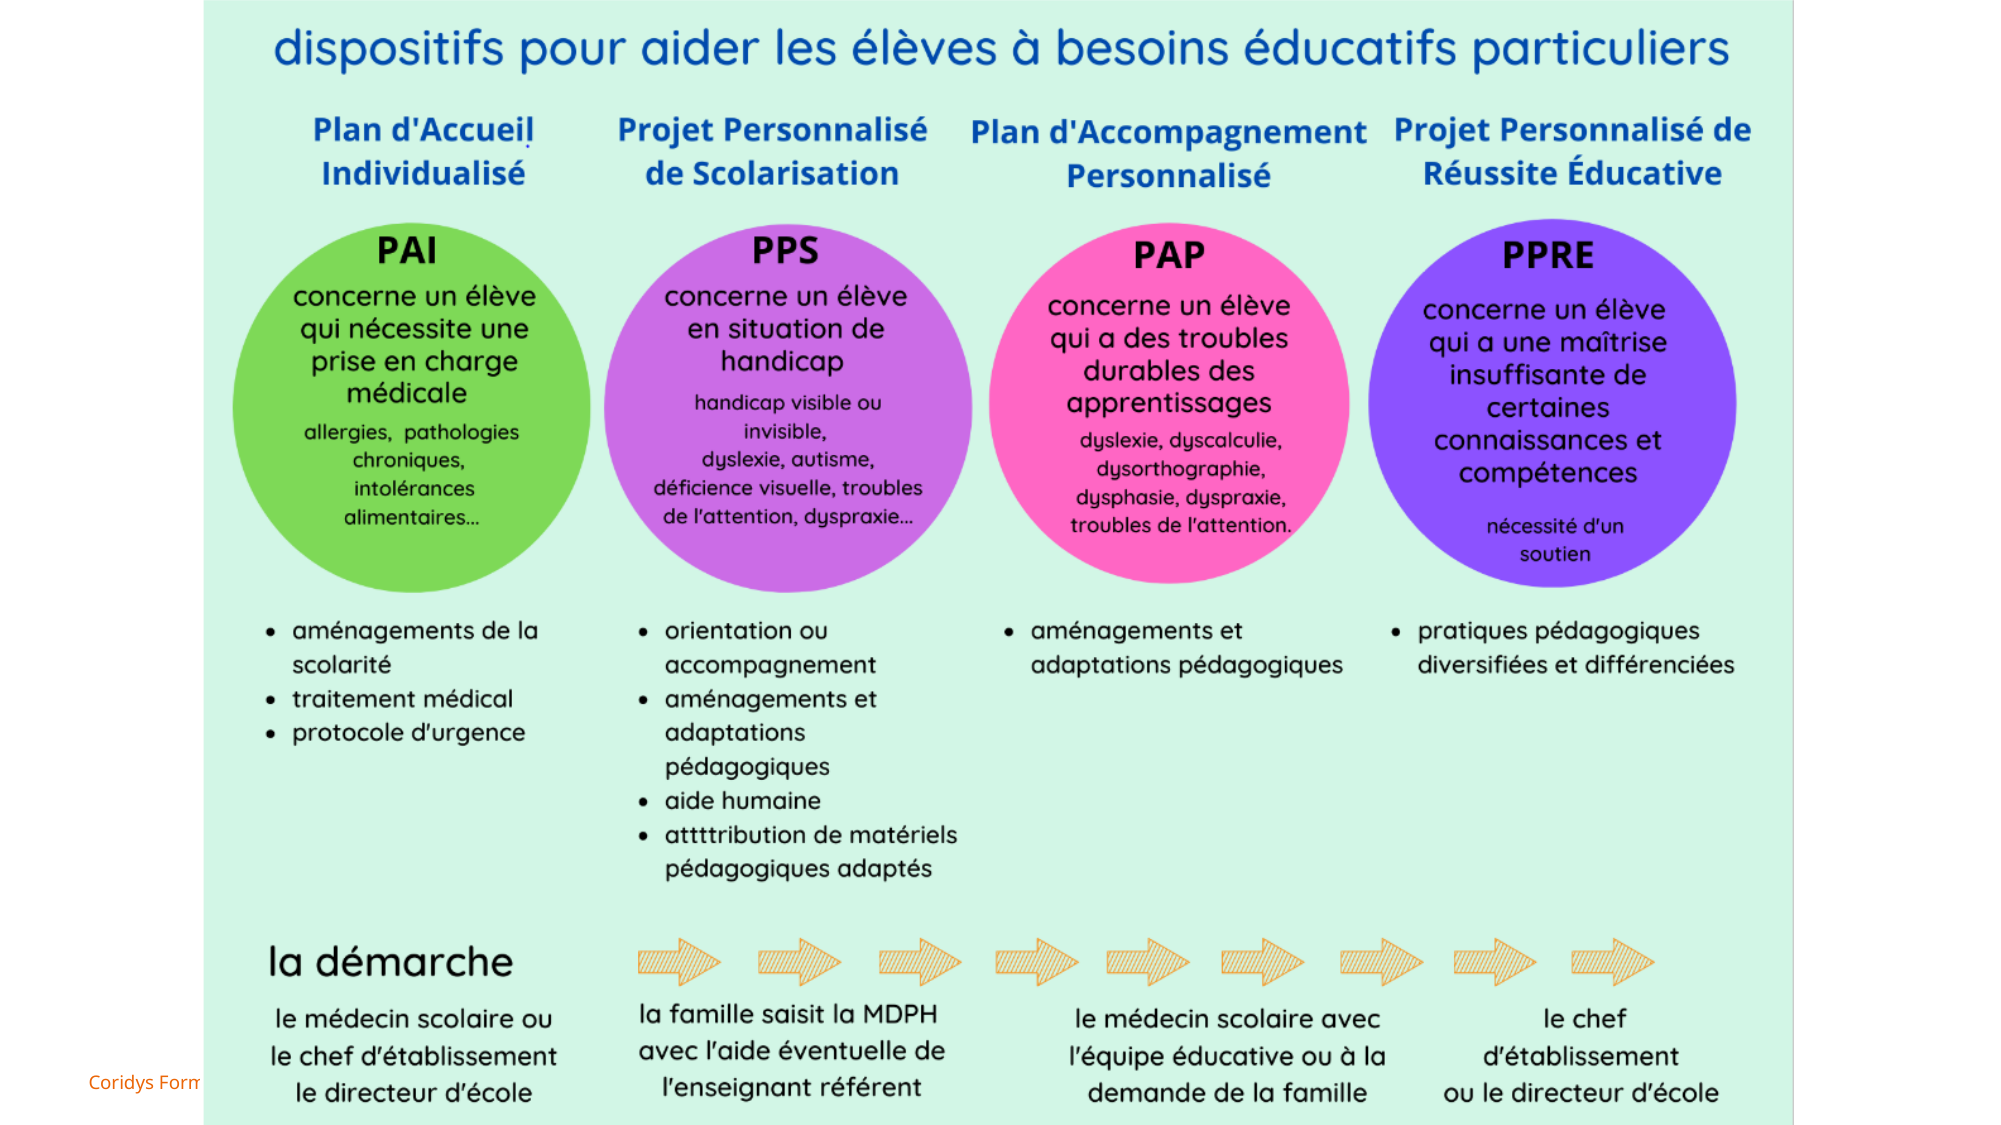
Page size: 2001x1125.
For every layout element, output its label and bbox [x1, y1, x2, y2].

picture [199, 0, 1794, 1125]
